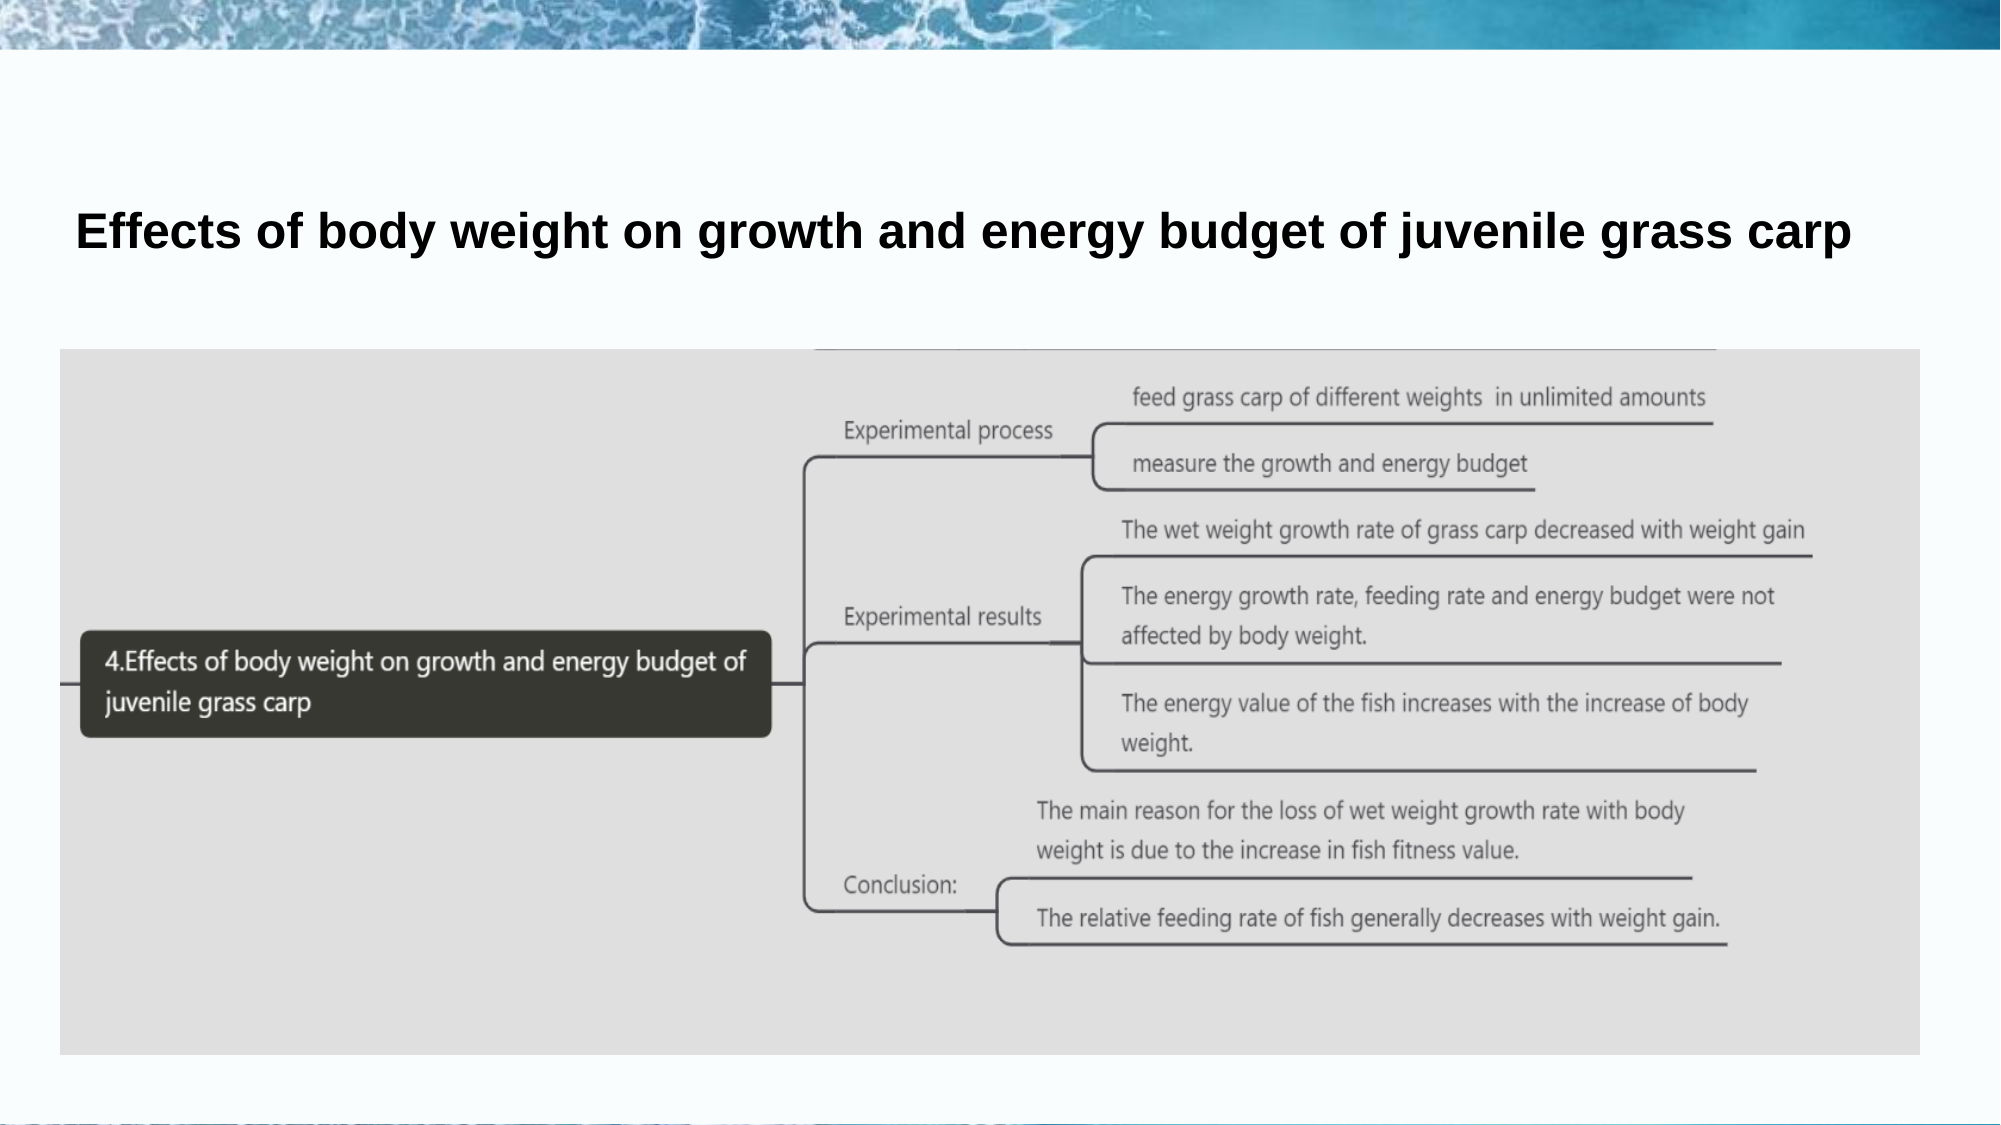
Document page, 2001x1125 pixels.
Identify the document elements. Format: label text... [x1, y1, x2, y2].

picture [60, 349, 1920, 1055]
picture [0, 0, 2000, 49]
text_box Effects of body weight on growth and energy budget of juvenile grass carp [60, 191, 2000, 326]
